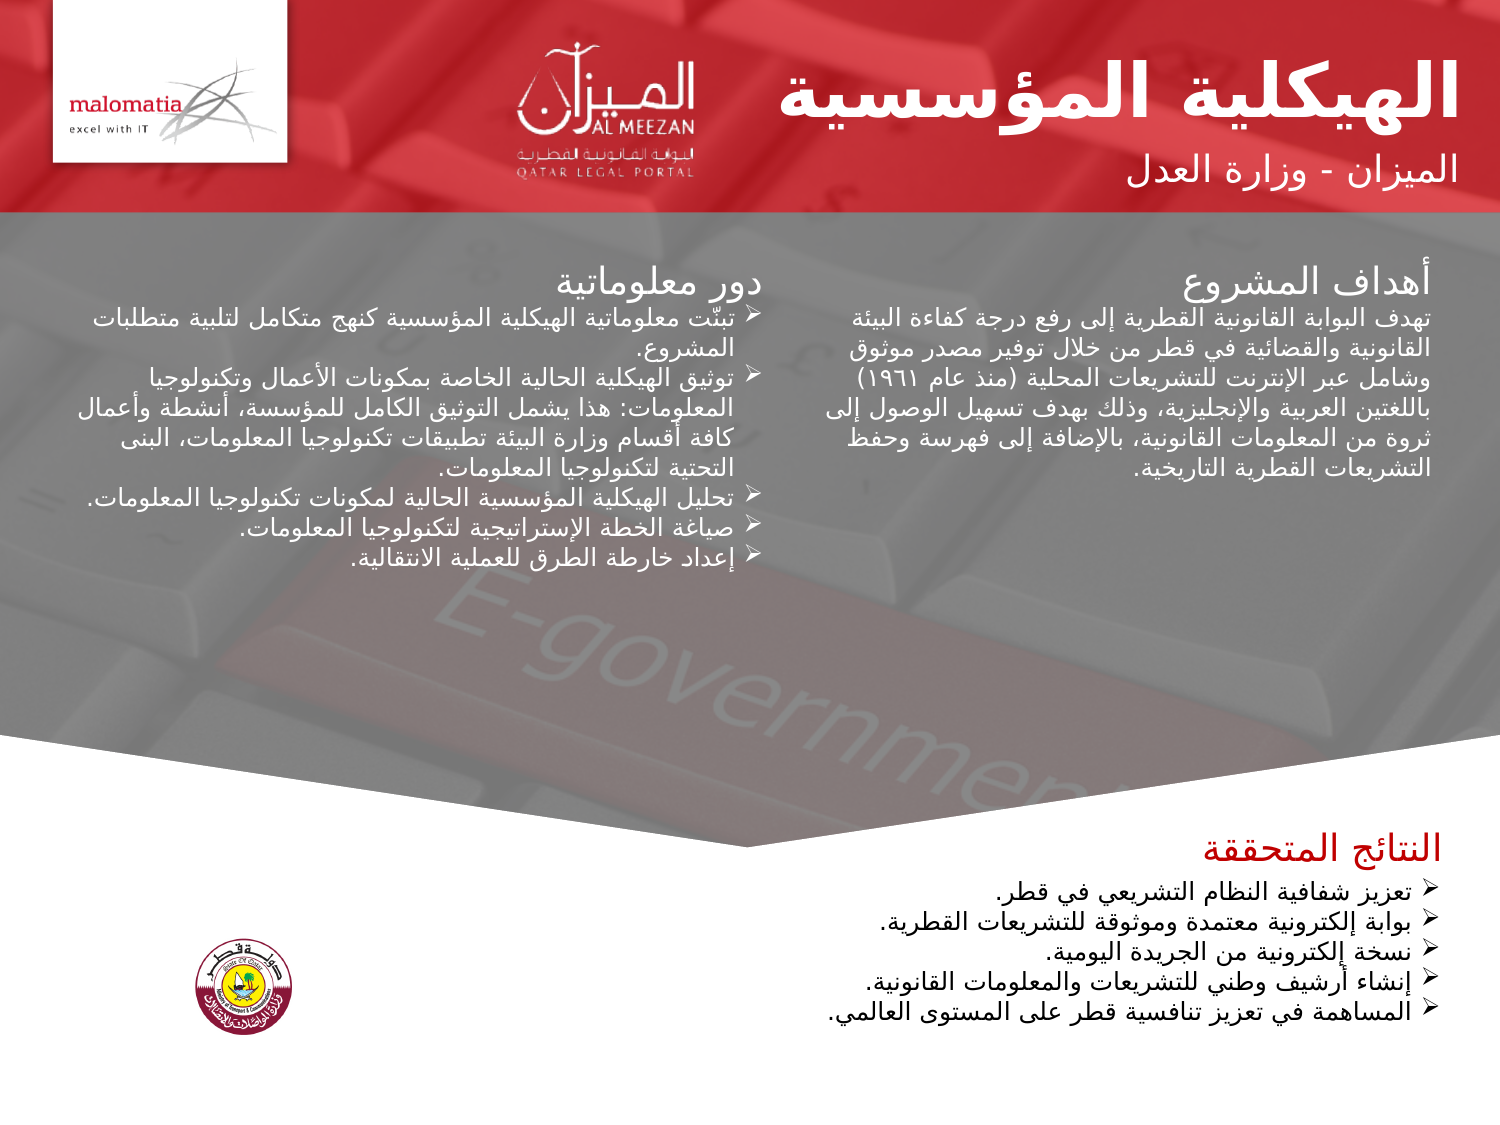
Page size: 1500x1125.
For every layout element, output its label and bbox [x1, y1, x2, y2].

text_box [0, 929, 330, 1049]
picture [0, 0, 1500, 1125]
picture [192, 935, 294, 1037]
text_box [52, 0, 288, 163]
